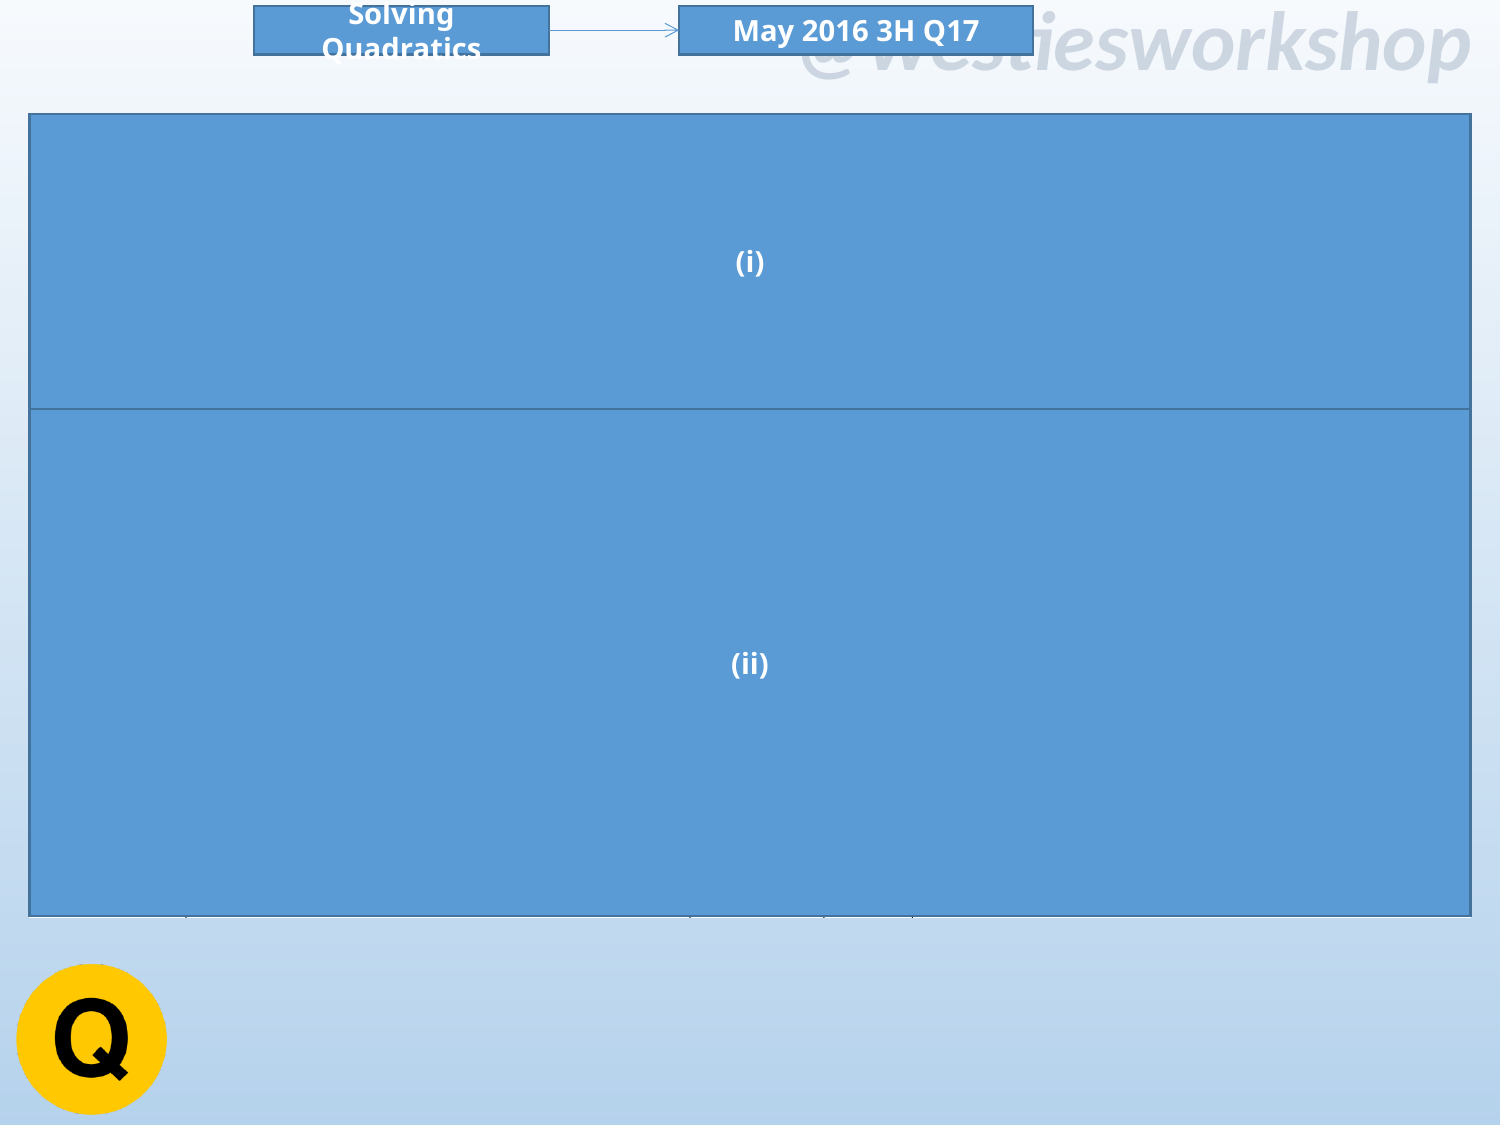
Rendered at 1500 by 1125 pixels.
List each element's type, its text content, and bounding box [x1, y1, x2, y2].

text_box Solving Quadratics [253, 5, 550, 56]
picture [29, 113, 1471, 918]
text_box May 2016 3H Q17 [678, 5, 1034, 56]
picture [0, 940, 191, 1125]
